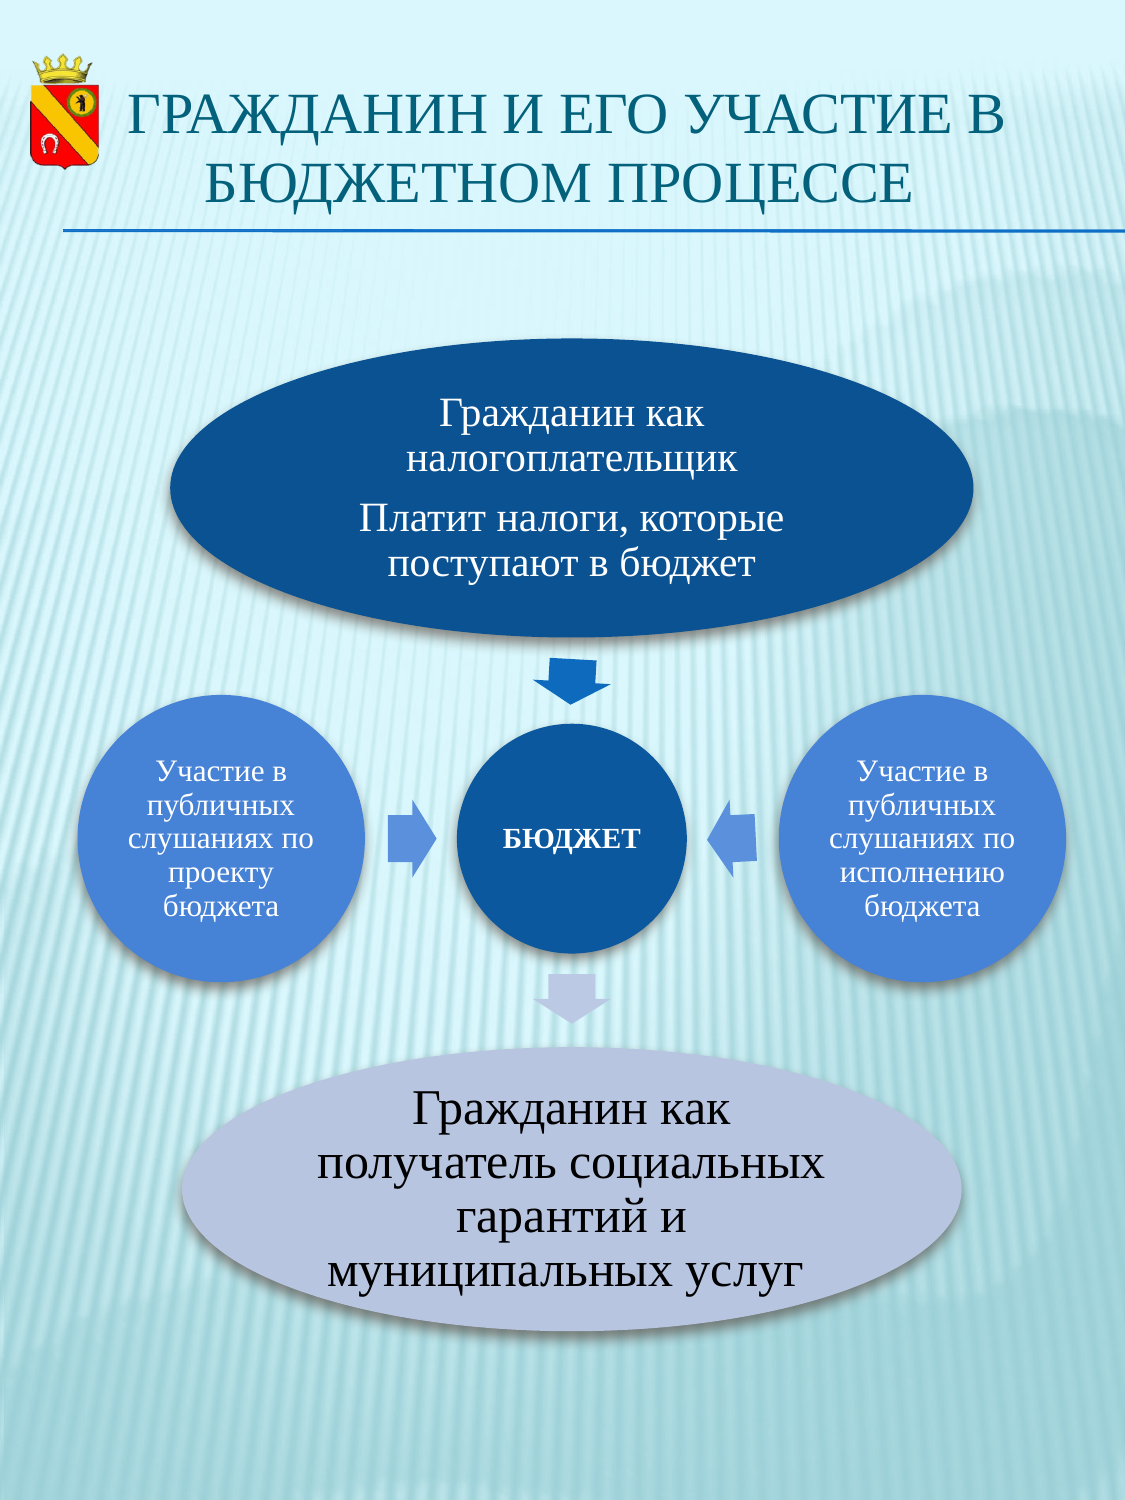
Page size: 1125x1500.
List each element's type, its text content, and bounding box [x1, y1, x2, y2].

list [37, 339, 1107, 1331]
picture [30, 52, 99, 171]
title Гражданин и его участие в бюджетном процессе [32, 53, 1102, 237]
